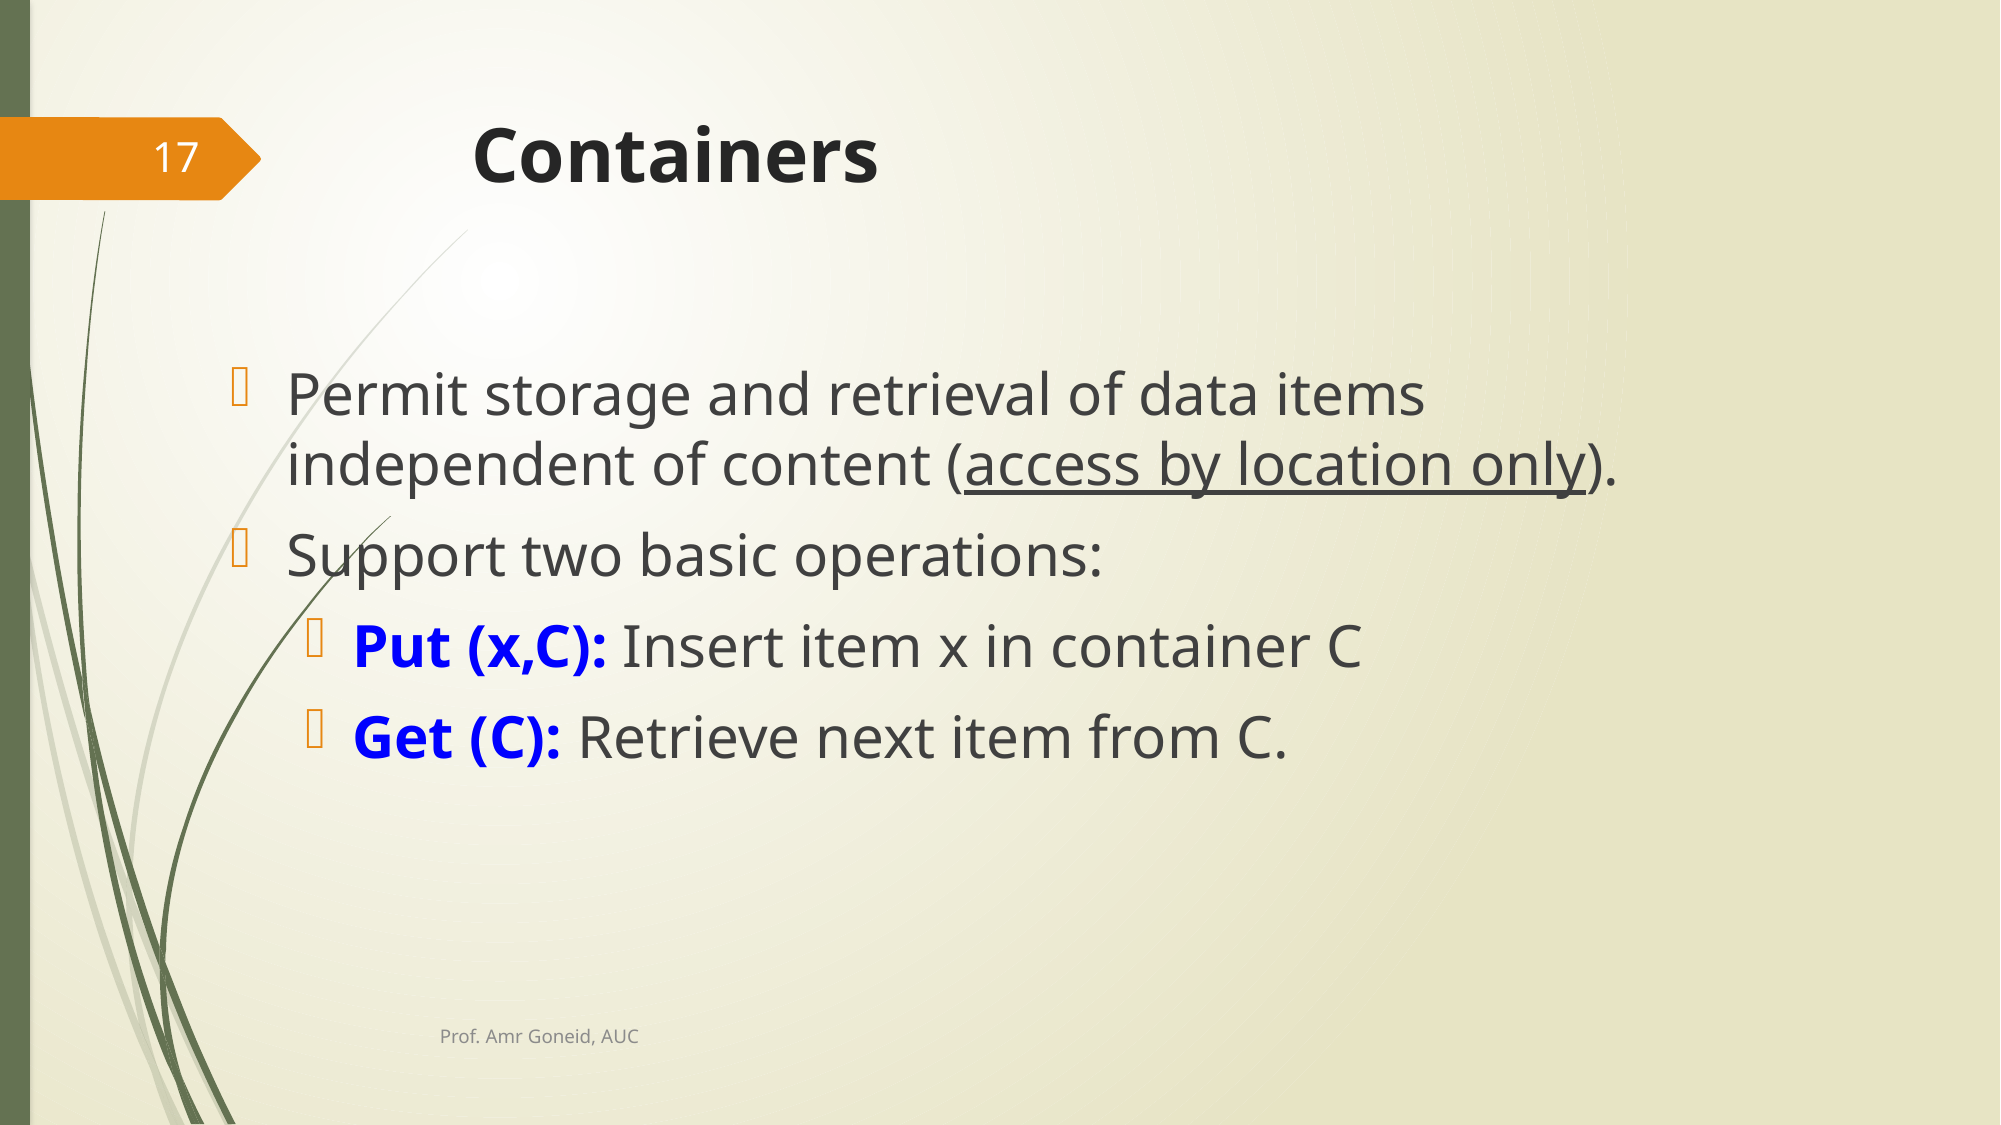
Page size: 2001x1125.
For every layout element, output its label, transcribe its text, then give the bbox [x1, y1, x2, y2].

slide_number 17 [87, 129, 216, 190]
footer Prof. Amr Goneid, AUC [424, 1006, 1675, 1067]
list Permit storage and retrieval of data items independent of content (access by location only). Support two basic operations: Put (x,C): Insert item x in container C Get (C): Retrieve next item from C. [215, 350, 1732, 1000]
title Containers [456, 99, 1732, 275]
